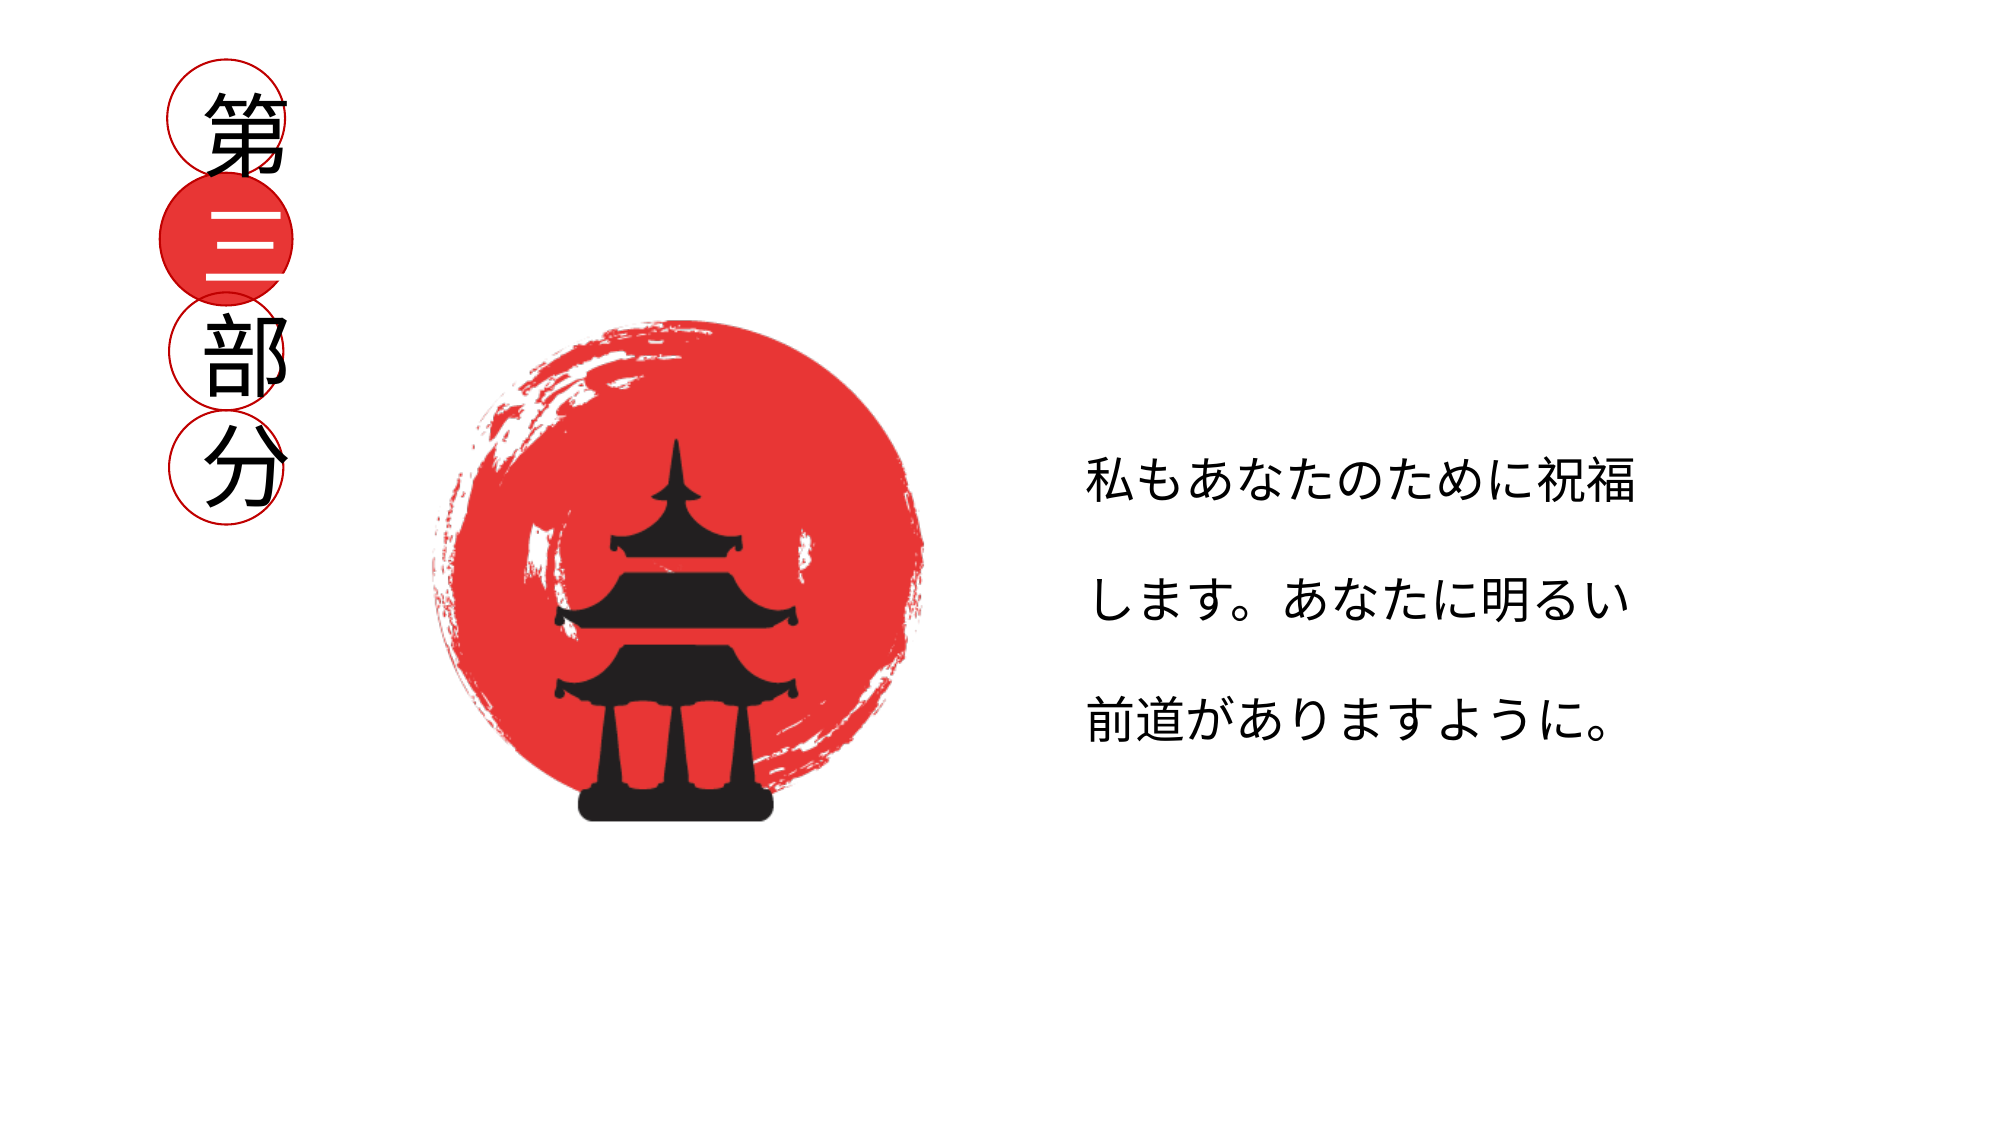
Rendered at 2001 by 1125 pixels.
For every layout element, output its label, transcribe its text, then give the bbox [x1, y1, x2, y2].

picture [285, 239, 1105, 934]
text_box [267, 74, 287, 163]
text_box [267, 308, 285, 395]
text_box [267, 425, 285, 509]
text_box 第三部分 [185, 71, 267, 526]
text_box [166, 74, 185, 163]
text_box [267, 185, 294, 293]
text_box [189, 58, 263, 71]
text_box [168, 309, 185, 394]
text_box [168, 426, 185, 509]
text_box 私もあなたのために祝福します。あなたに明るい前道がありますように。 [1105, 381, 1669, 756]
text_box [158, 185, 185, 293]
